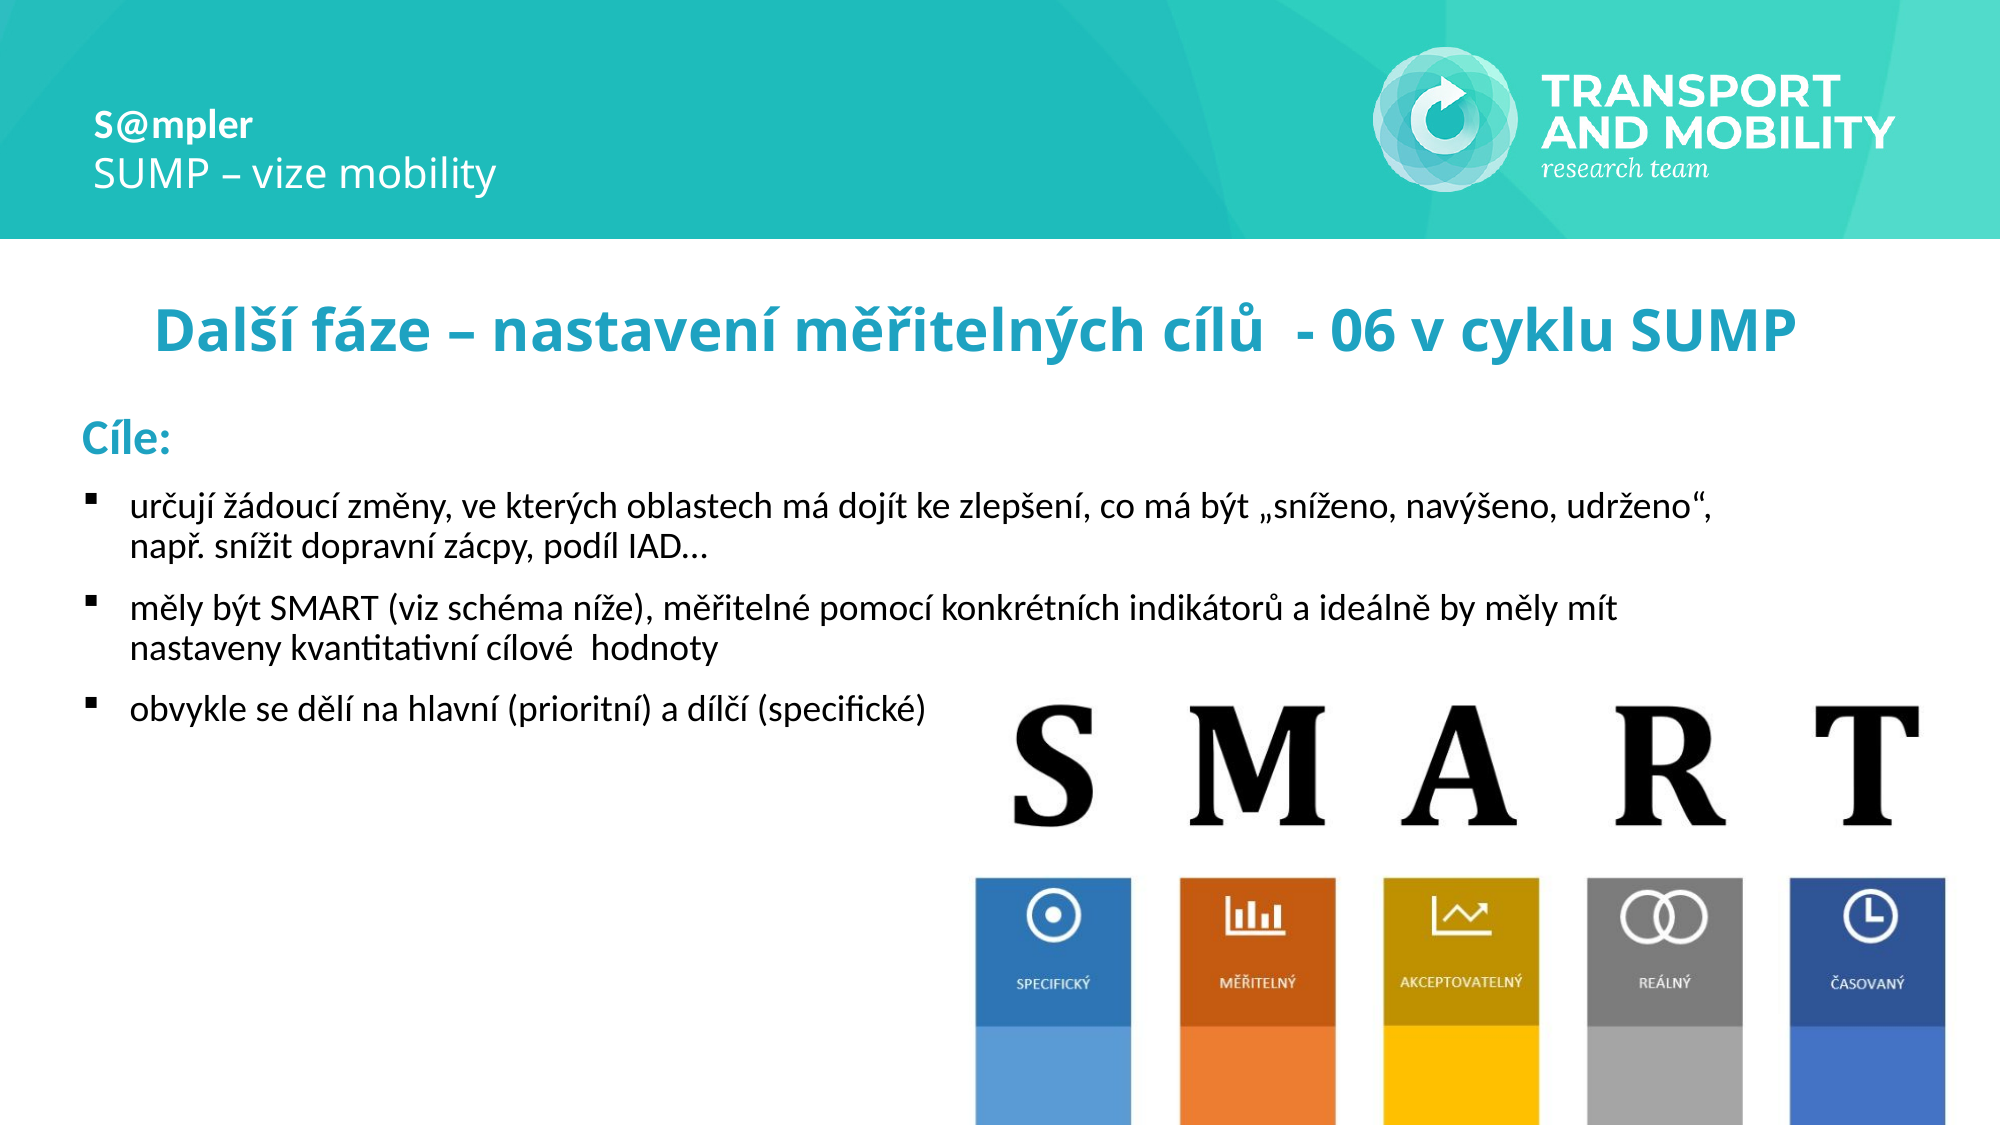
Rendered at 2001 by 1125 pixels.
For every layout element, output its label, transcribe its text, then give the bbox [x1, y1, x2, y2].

list Cíle: určují žádoucí změny, ve kterých oblastech má dojít ke zlepšení, co má být „sníženo, navýšeno, udrženo“, např. snížit dopravní zácpy, podíl IAD… měly být SMART (viz schéma níže), měřitelné pomocí konkrétních indikátorů a ideálně by měly mít nastaveny kvantitativní cílové hodnoty obvykle se dělí na hlavní (prioritní) a dílčí (specifické) [67, 403, 1796, 1036]
picture [952, 665, 2000, 1125]
picture [0, 0, 2000, 239]
title Další fáze – nastavení měřitelných cílů - 06 v cyklu SUMP [138, 279, 1867, 385]
